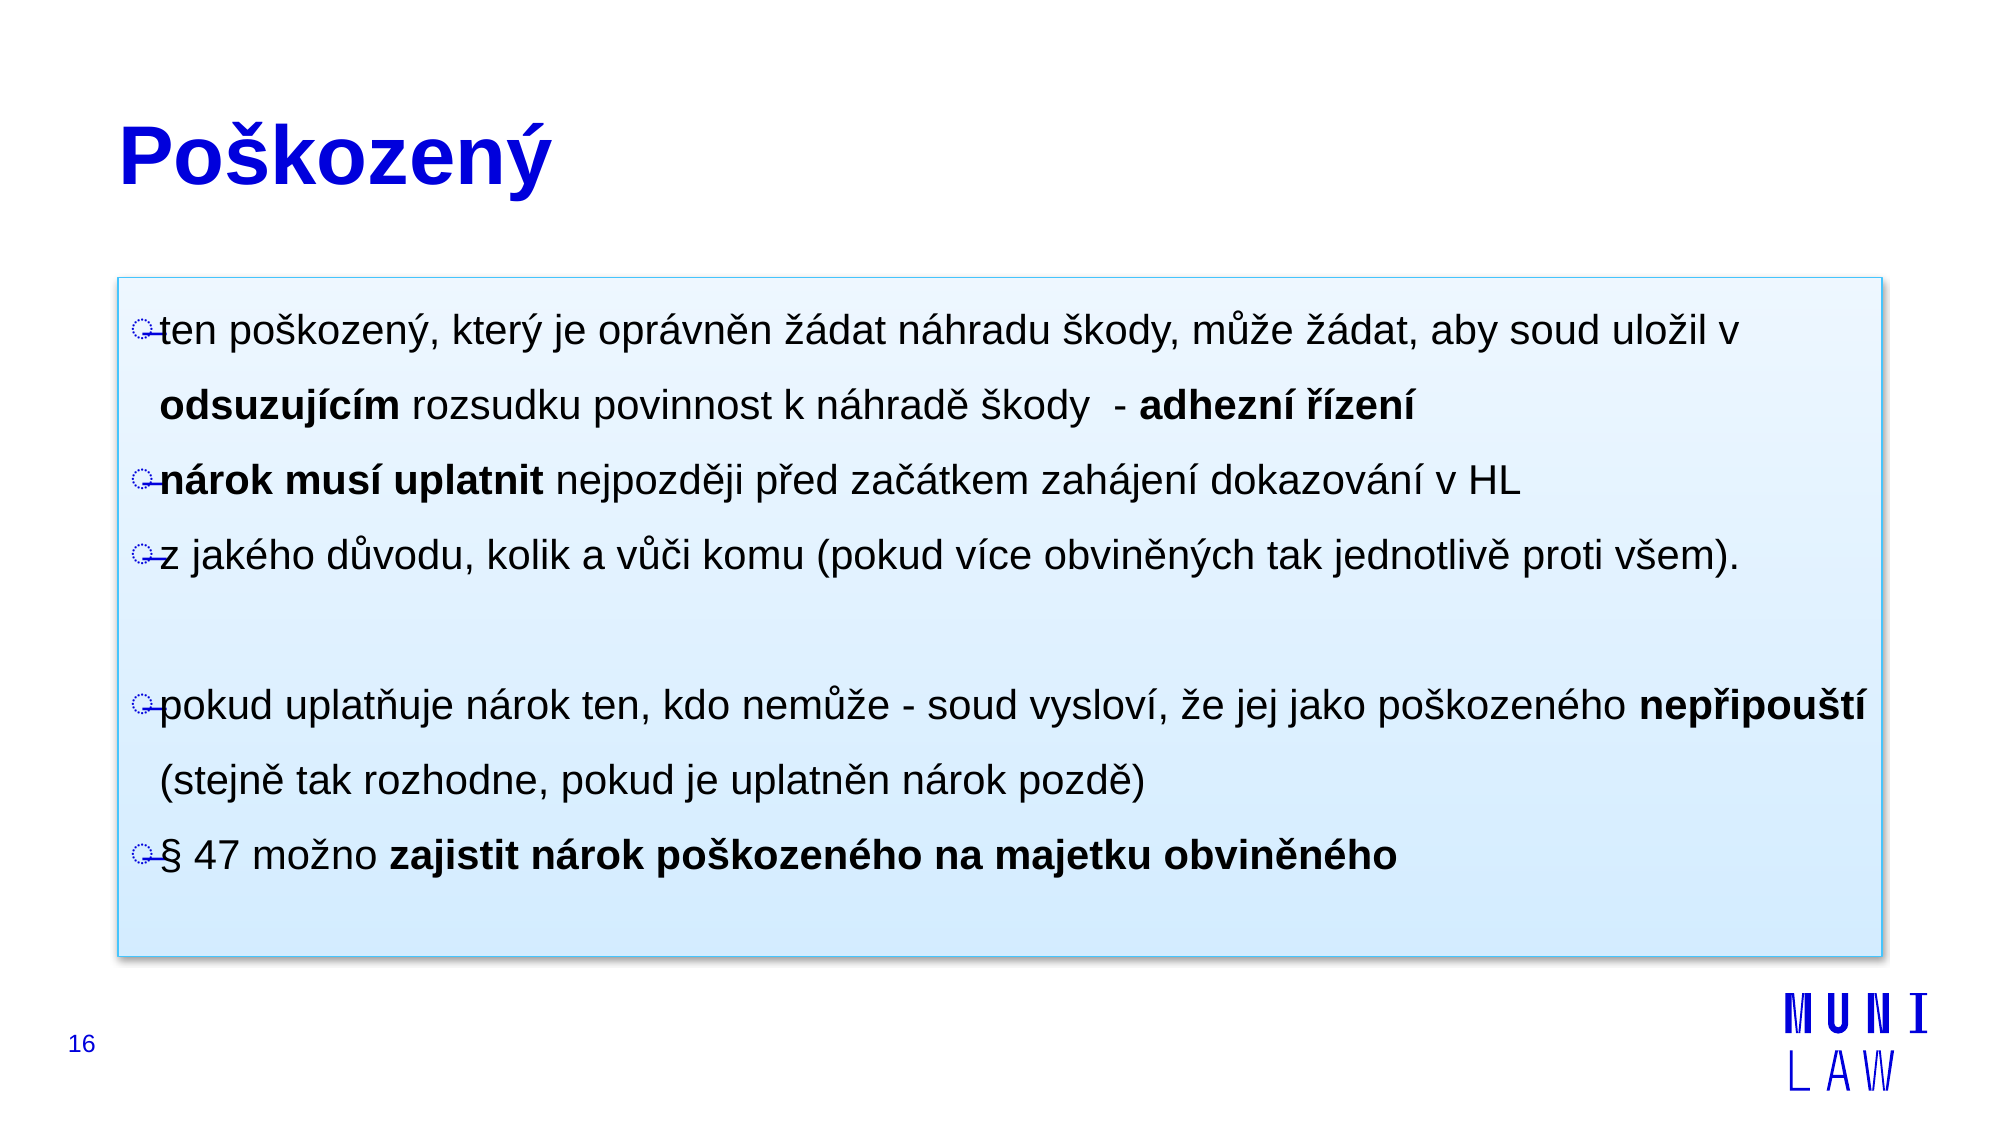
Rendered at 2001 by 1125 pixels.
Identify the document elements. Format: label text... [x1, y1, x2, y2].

list ten poškozený, který je oprávněn žádat náhradu škody, může žádat, aby soud uložil v odsuzujícím rozsudku povinnost k náhradě škody - adhezní řízení nárok musí uplatnit nejpozději před začátkem zahájení dokazování v HL z jakého důvodu, kolik a vůči komu (pokud více obviněných tak jednotlivě proti všem). pokud uplatňuje nárok ten, kdo nemůže - soud vysloví, že jej jako poškozeného nepřipouští (stejně tak rozhodne, pokud je uplatněn nárok pozdě) § 47 možno zajistit nárok poškozeného na majetku obviněného [117, 277, 1883, 957]
title Poškozený [118, 118, 1883, 193]
slide_number 16 [67, 1021, 110, 1063]
